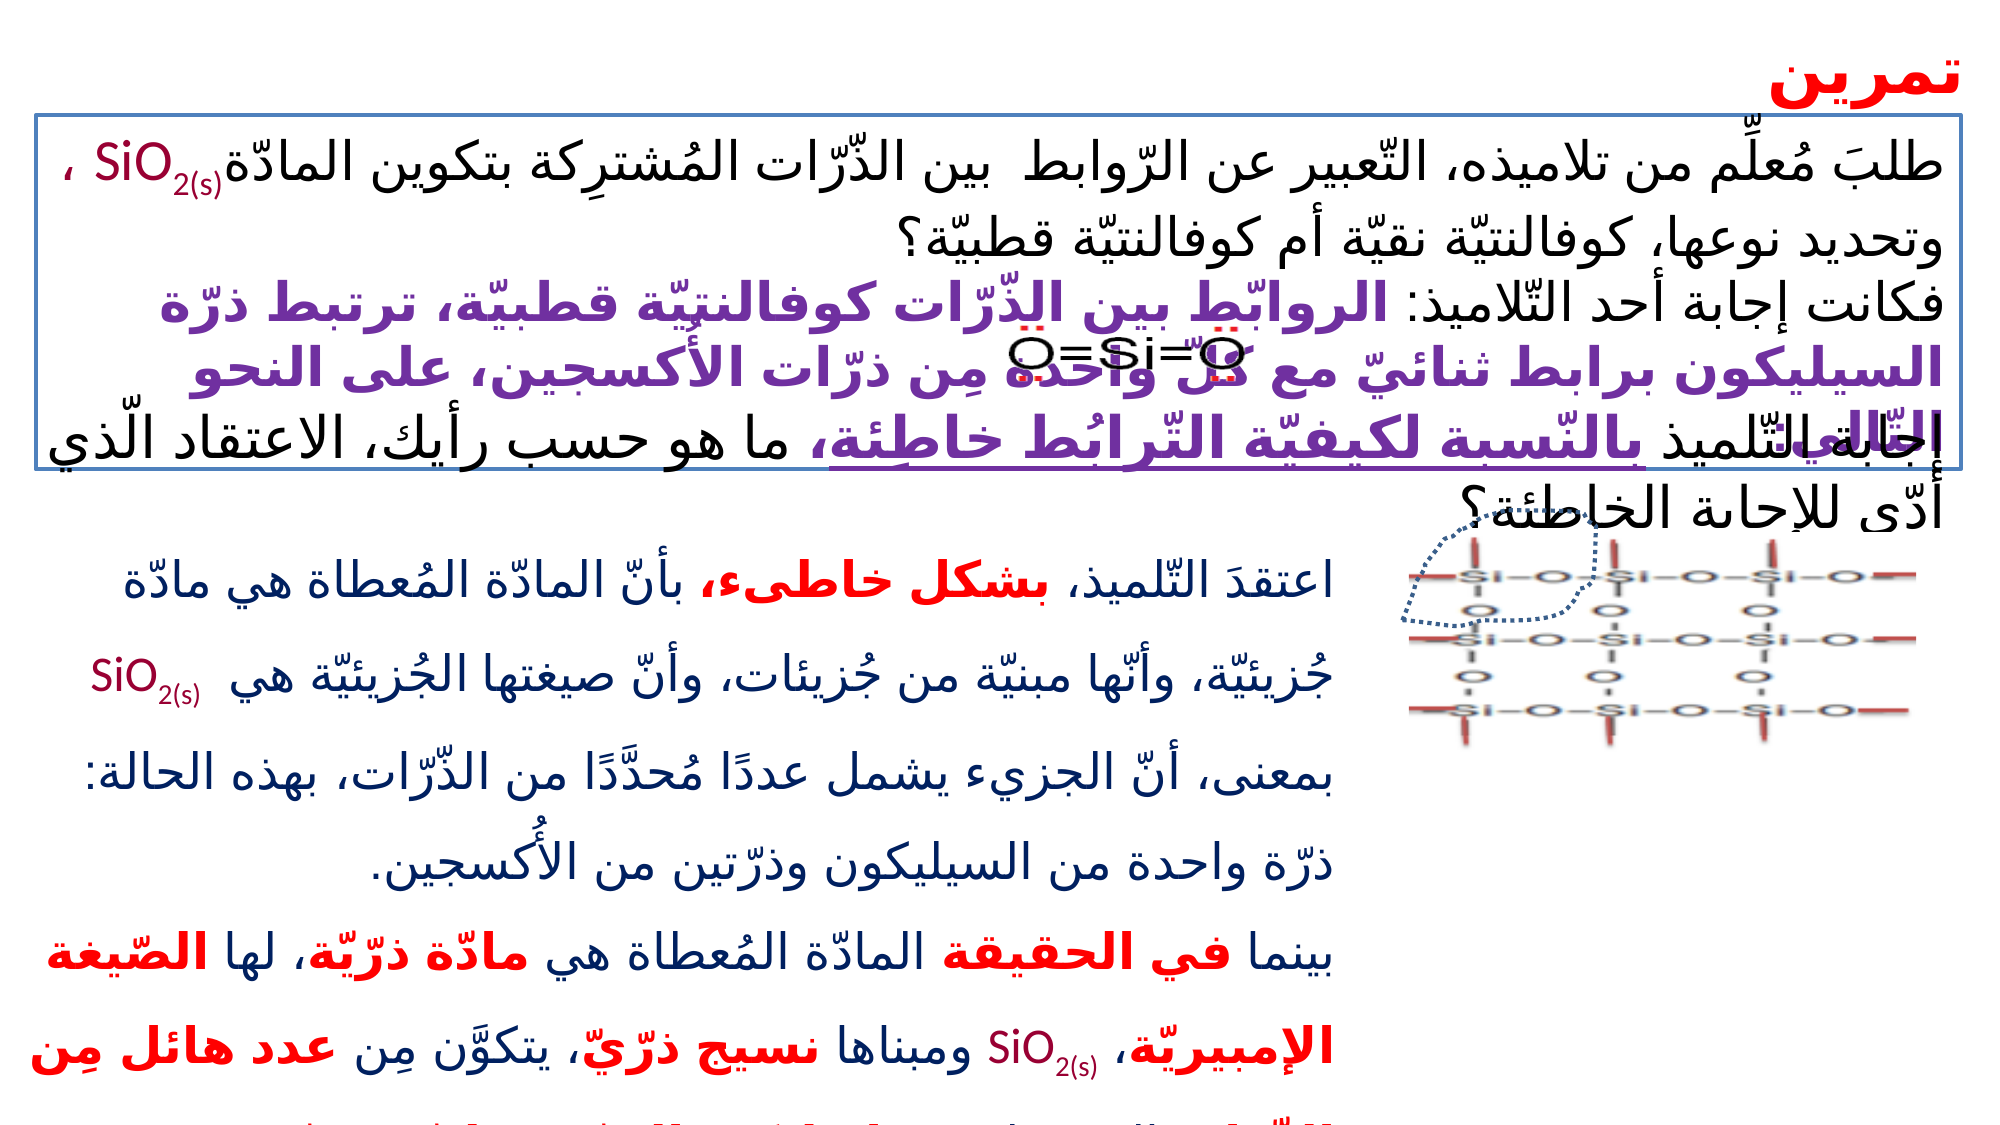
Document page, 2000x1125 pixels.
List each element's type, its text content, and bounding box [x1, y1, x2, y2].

text_box طلبَ مُعلِّم من تلاميذه، التّعبير عن الرّوابط بين الذّرّات المُشترِكة بتكوين المادّةSiO2(s) ، وتحديد نوعها، كوفالنتيّة نقيّة أم كوفالنتيّة قطبيّة؟ فكانت إجابة أحد التّلاميذ: الروابّط بين الذّرّات كوفالنتيّة قطبيّة، ترتبط ذرّة السيليكون برابط ثنائيّ مع كلّ واحدة مِن ذرّات الأُكسجين، على النحو التّالي: [34, 113, 1963, 471]
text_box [1402, 509, 1917, 770]
text_box اعتقدَ التّلميذ، بشكل خاطىء، بأنّ المادّة المُعطاة هي مادّة جُزيئيّة، وأنّها مبنيّة من جُزيئات، وأنّ صيغتها الجُزيئيّة هي SiO2(s) بمعنى، أنّ الجزيء يشمل عددًا مُحدَّدًا من الذّرّات، بهذه الحالة: ذرّة واحدة من السيليكون وذرّتين من الأُكسجين. بينما في الحقيقة المادّة المُعطاة هي مادّة ذرّيّة، لها الصّيغة الإمبيريّة، SiO2(s) ومبناها نسيج ذرّيّ، يتكوَّن مِن عدد هائل مِن الذّرّات المُرتبطة بروابط كوفالنتيّة قطبيّة قويّة، وحسب الصيغة الإمبيريّة فإنّ النّسبة بين العناصر: Si: O= 1:2 [12, 510, 1350, 1125]
text_box إجابة التّلميذ بالنّسبة لكيفيّة التّرابُط خاطِئة، ما هو حسب رأيك، الاعتقاد الّذي أدّى للإجابة الخاطِئة؟ [29, 392, 1961, 548]
text_box تمرين [1596, 19, 1979, 114]
picture [998, 315, 1254, 396]
